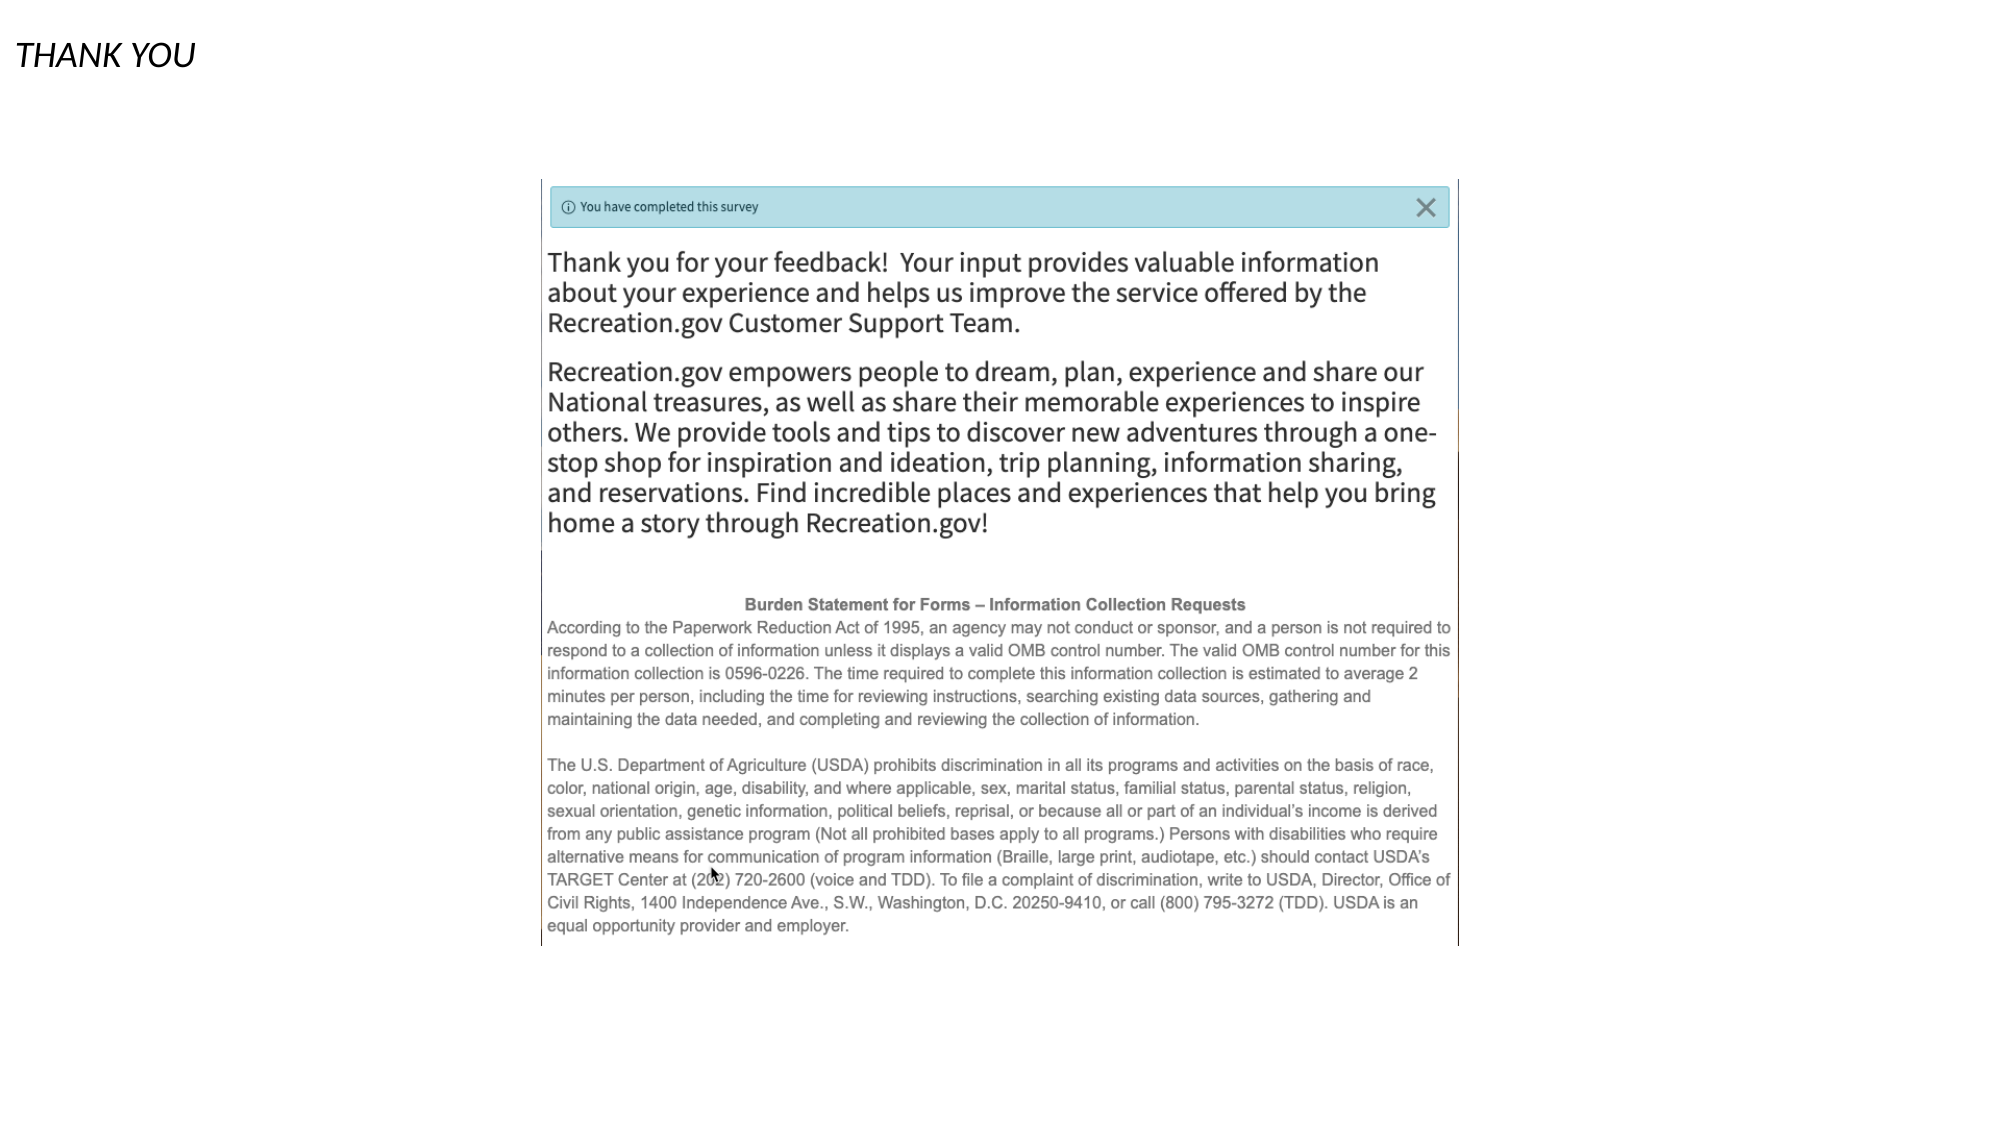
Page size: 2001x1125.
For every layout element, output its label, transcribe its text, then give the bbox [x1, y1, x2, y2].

picture [541, 179, 1459, 946]
text_box THANK YOU [0, 0, 1467, 106]
